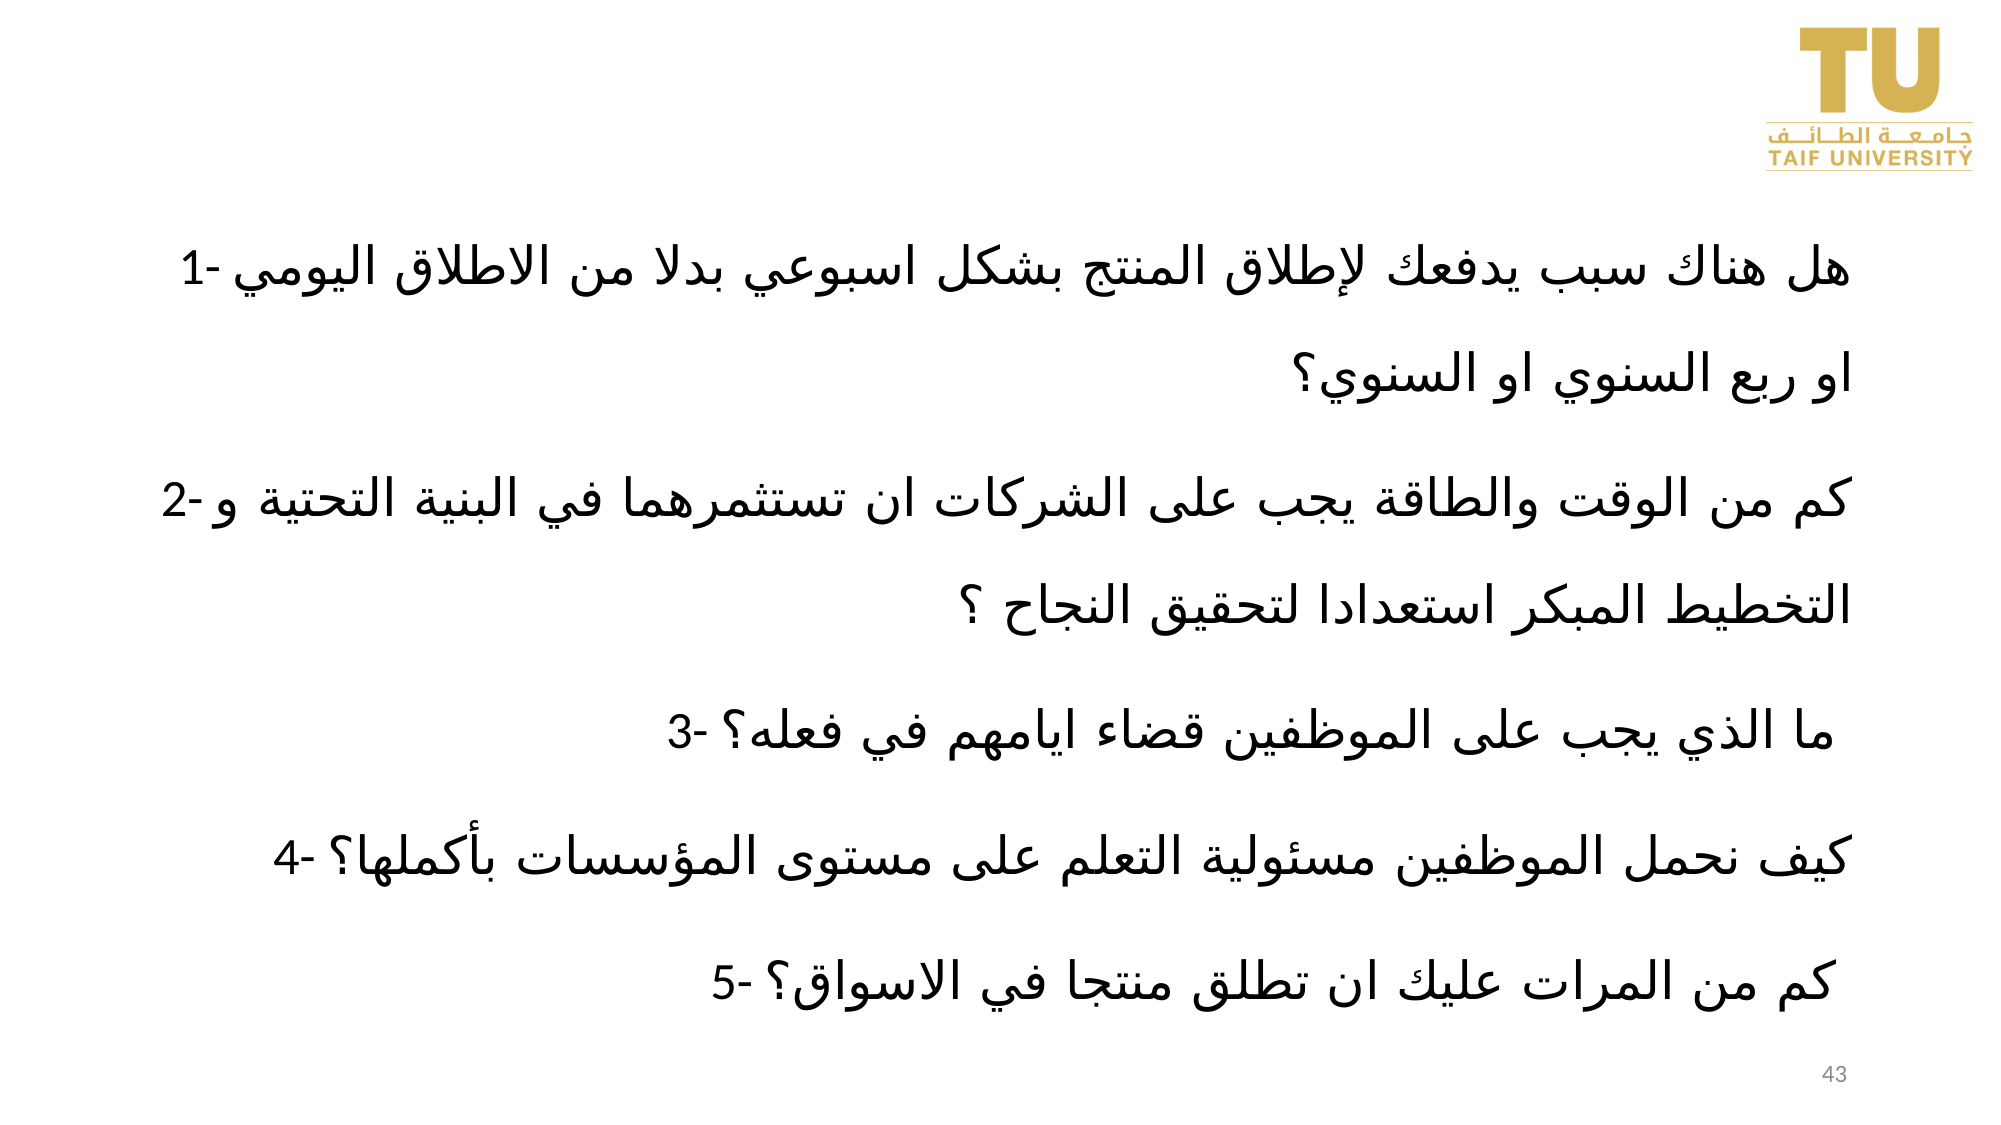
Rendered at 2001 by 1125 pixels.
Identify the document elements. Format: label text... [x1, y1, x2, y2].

picture [1766, 27, 1973, 171]
list 1- هل هناك سبب يدفعك لإطلاق المنتج بشكل اسبوعي بدلا من الاطلاق اليومي او ربع السنوي او السنوي؟ 2- كم من الوقت والطاقة يجب على الشركات ان تستثمرهما في البنية التحتية و التخطيط المبكر استعدادا لتحقيق النجاح ؟ 3- ما الذي يجب على الموظفين قضاء ايامهم في فعله؟ 4- كيف نحمل الموظفين مسئولية التعلم على مستوى المؤسسات بأكملها؟ 5- كم من المرات عليك ان تطلق منتجا في الاسواق؟ [144, 98, 1870, 1029]
slide_number 43 [1412, 1042, 1863, 1103]
